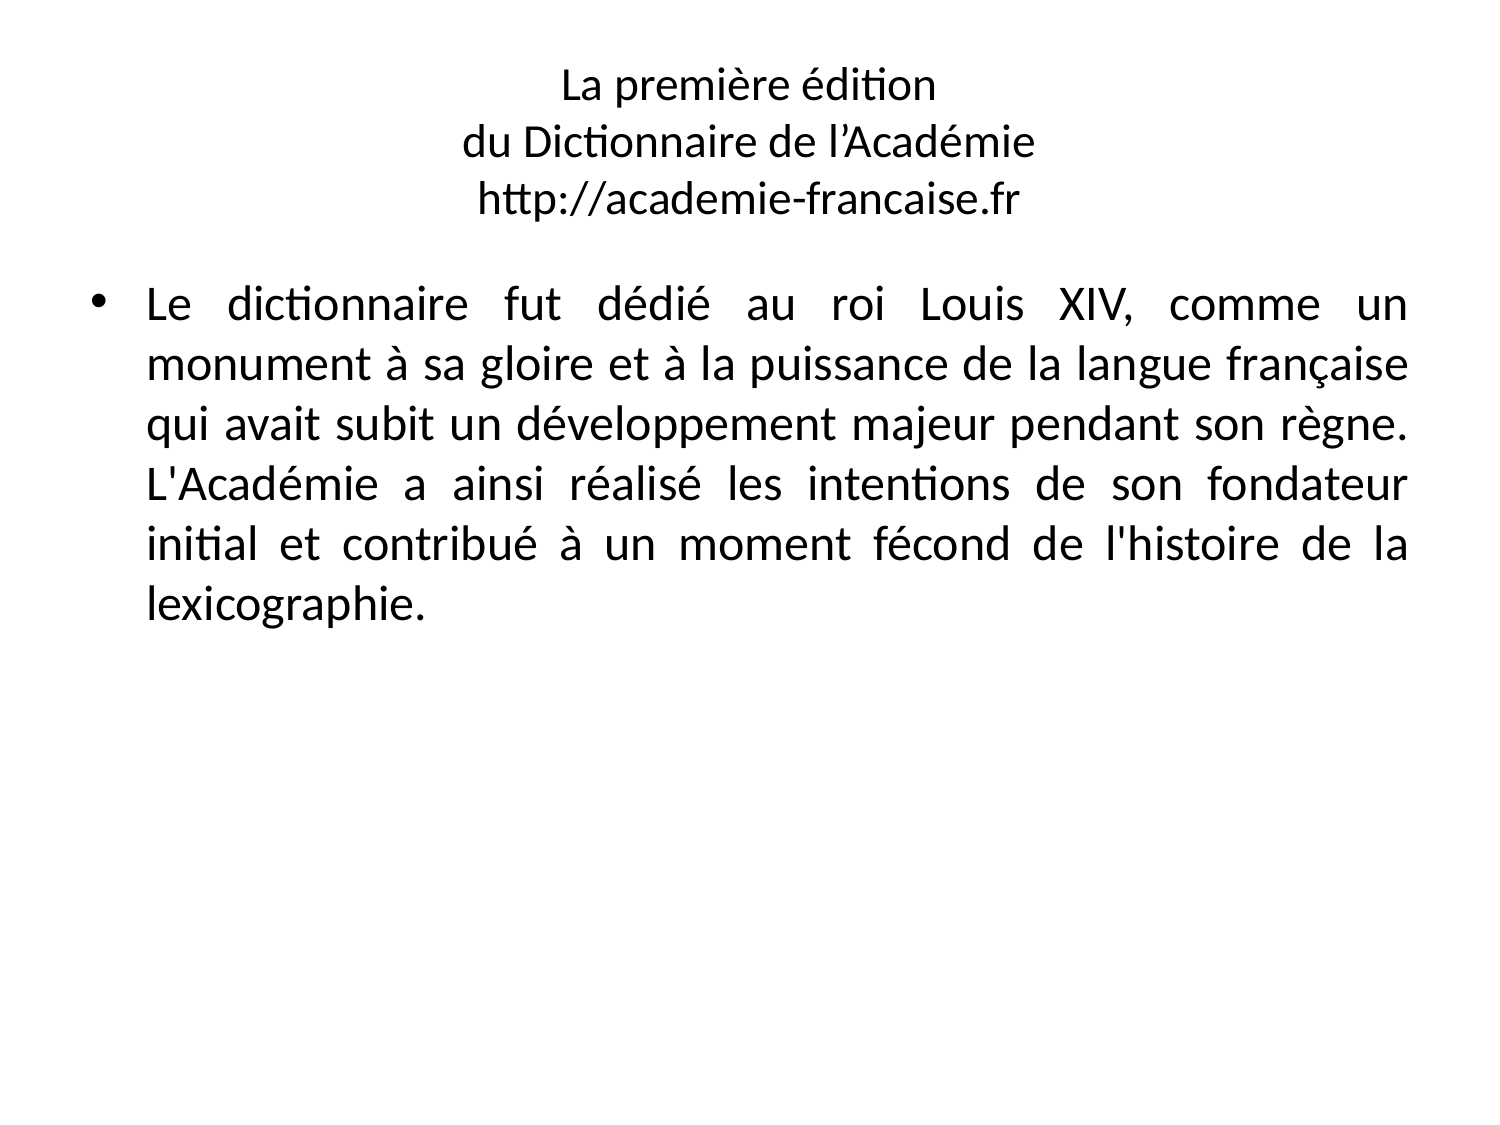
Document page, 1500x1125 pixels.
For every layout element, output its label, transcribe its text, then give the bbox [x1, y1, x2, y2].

title La première édition du Dictionnaire de l’Académie http://academie-francaise.fr [75, 45, 1425, 233]
list Le dictionnaire fut dédié au roi Louis XIV, comme un monument à sa gloire et à la puissance de la langue française qui avait subit un développement majeur pendant son règne. L'Académie a ainsi réalisé les intentions de son fondateur initial et contribué à un moment fécond de l'histoire de la lexicographie. [75, 262, 1425, 1005]
